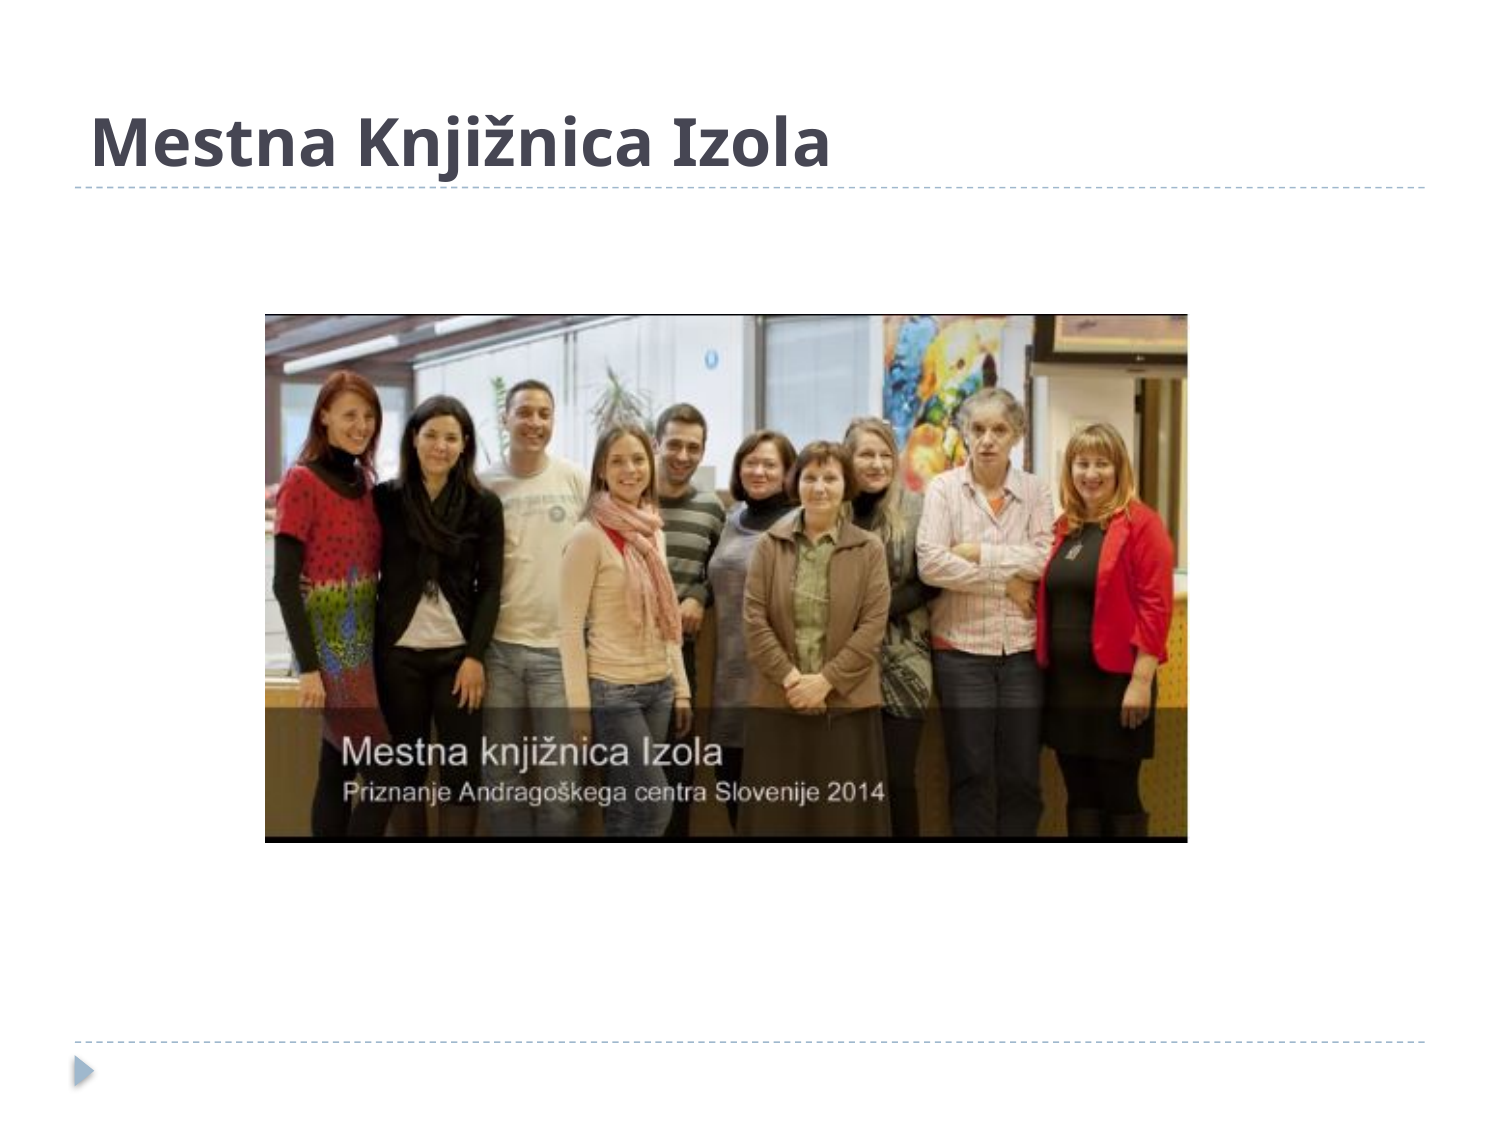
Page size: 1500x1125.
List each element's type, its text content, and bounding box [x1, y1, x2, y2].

title Mestna Knjižnica Izola [75, 24, 1425, 188]
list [265, 314, 1190, 843]
